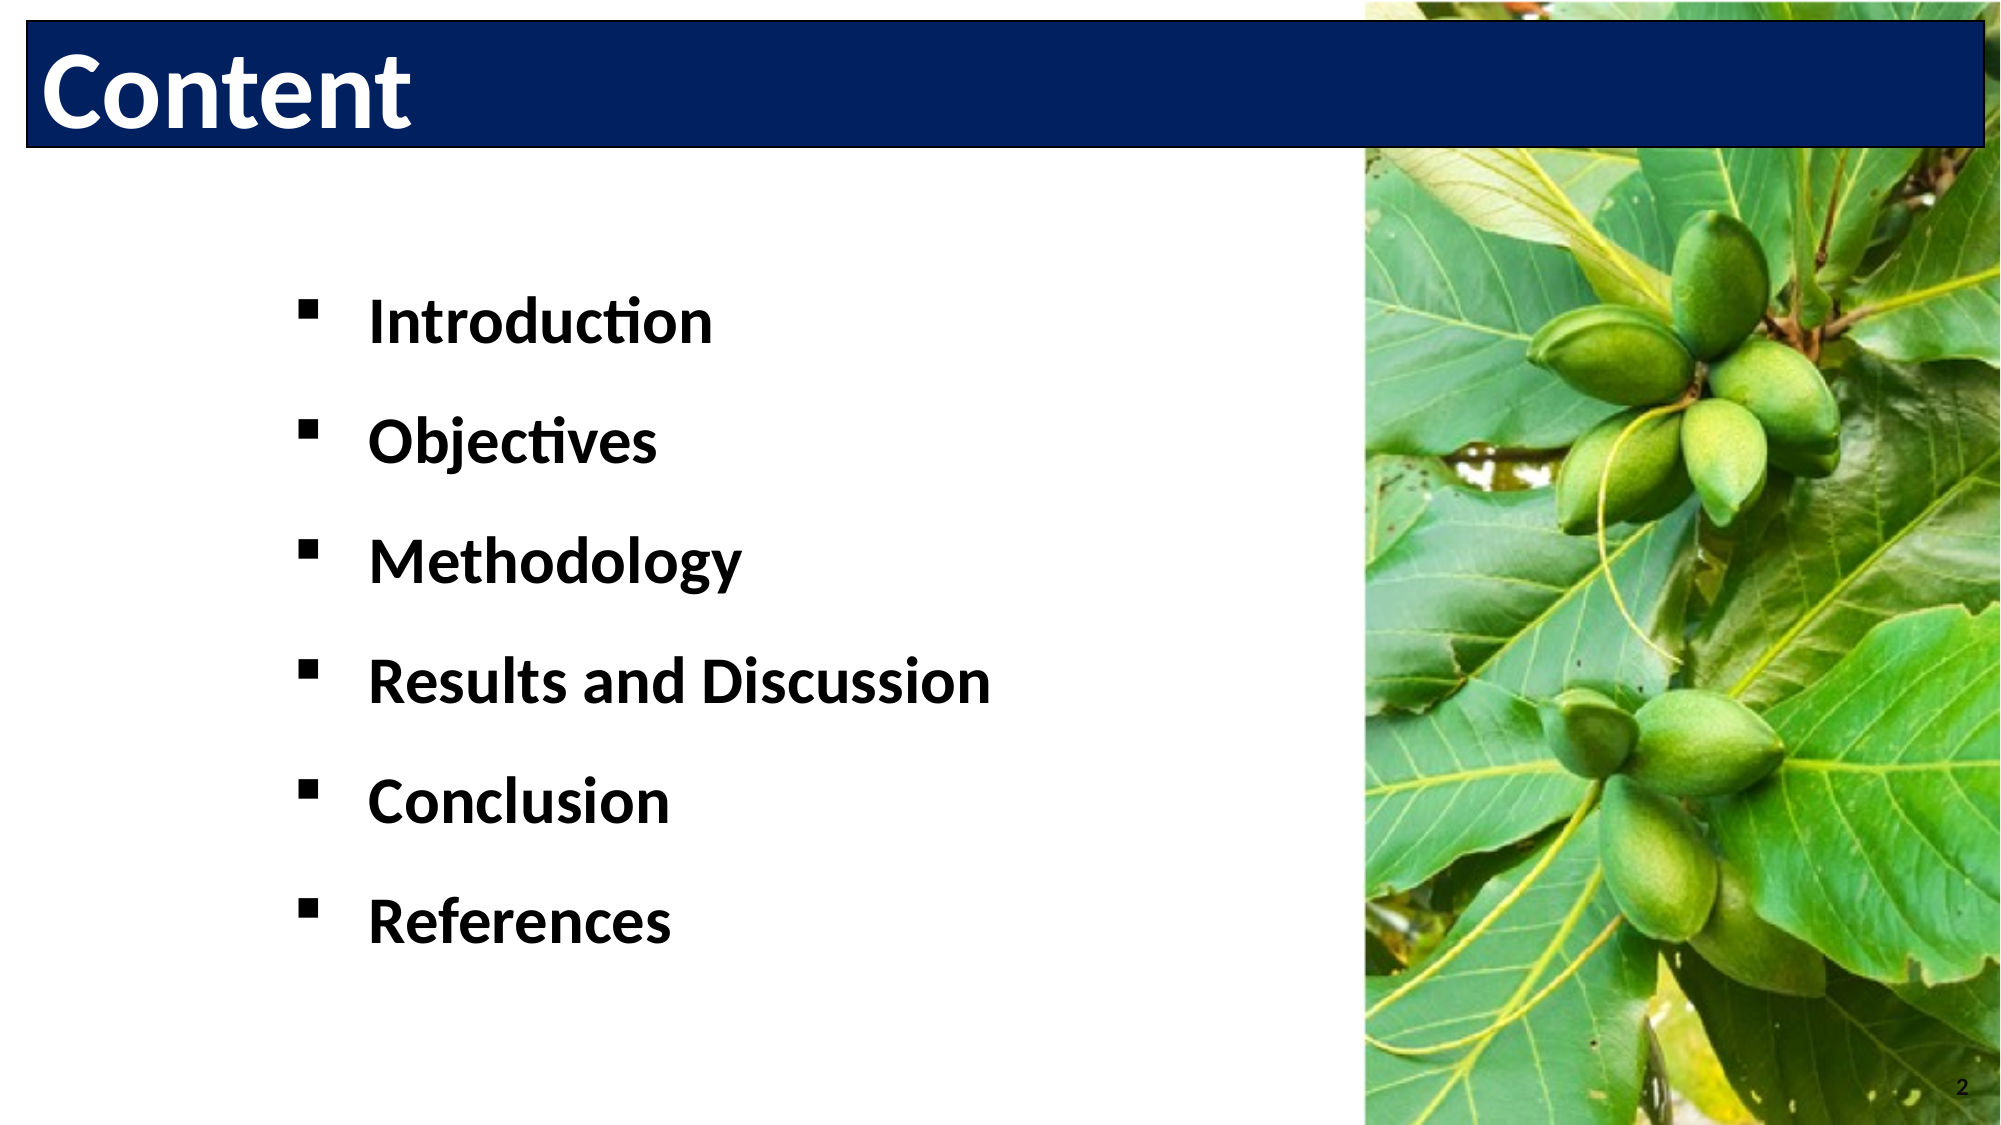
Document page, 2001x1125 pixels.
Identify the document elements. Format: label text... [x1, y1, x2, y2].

picture [1117, 3, 2001, 1125]
text_box Introduction Objectives Methodology Results and Discussion Conclusion References [239, 190, 1253, 1005]
text_box Content [26, 20, 1985, 148]
slide_number 2 [1533, 1055, 1984, 1115]
